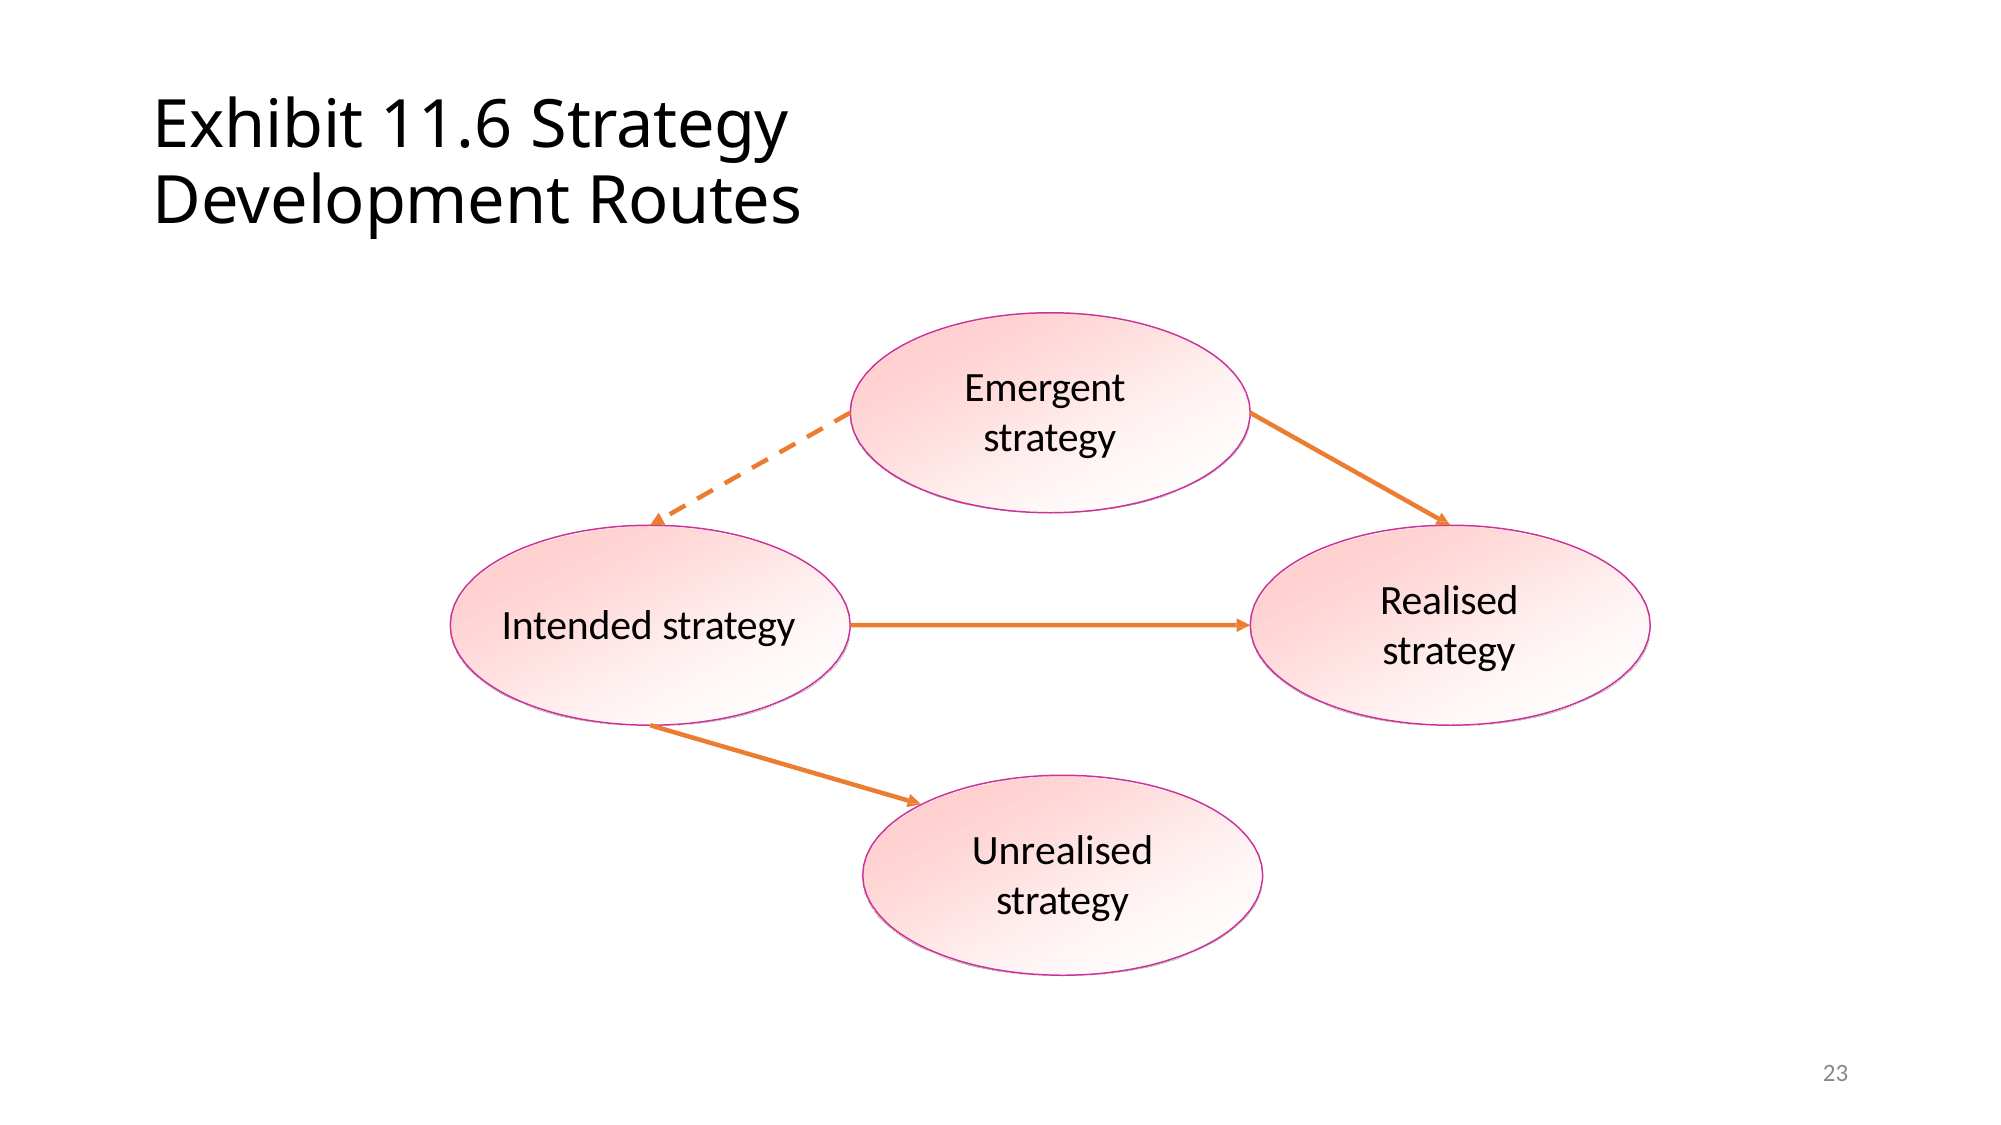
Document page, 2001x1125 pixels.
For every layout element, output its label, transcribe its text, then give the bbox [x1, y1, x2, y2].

text_box [833, 410, 852, 424]
slide_number 21 [1818, 1060, 1853, 1125]
text_box [862, 878, 1049, 976]
text_box [1250, 525, 1651, 726]
text_box [676, 525, 851, 622]
text_box [696, 487, 714, 501]
text_box [850, 312, 1251, 513]
text_box [668, 503, 687, 517]
text_box [805, 426, 824, 439]
text_box [450, 525, 851, 726]
text_box [1088, 775, 1263, 868]
text_box [650, 512, 666, 526]
text_box [751, 457, 769, 470]
text_box [862, 775, 1263, 976]
text_box [1250, 525, 1425, 617]
text_box [778, 441, 797, 455]
text_box [862, 775, 1038, 804]
text_box [723, 472, 742, 486]
text_box [1463, 630, 1651, 726]
text_box [1250, 633, 1437, 726]
text_box [1077, 883, 1263, 976]
text_box [1075, 418, 1251, 513]
text_box [1249, 410, 1451, 526]
text_box [1065, 312, 1251, 410]
text_box [850, 618, 1251, 632]
text_box Emergent strategy [961, 360, 1129, 461]
text_box Unrealised strategy [970, 822, 1155, 923]
text_box [862, 790, 916, 872]
text_box [850, 312, 1036, 405]
text_box [649, 723, 922, 808]
text_box [663, 629, 851, 726]
text_box [850, 421, 1026, 513]
text_box Realised strategy [1377, 572, 1522, 673]
text_box [1476, 525, 1651, 622]
text_box [450, 633, 637, 726]
text_box Intended strategy [499, 597, 801, 648]
title Exhibit 11.6 Strategy Development Routes [150, 53, 1850, 273]
text_box [450, 525, 625, 617]
